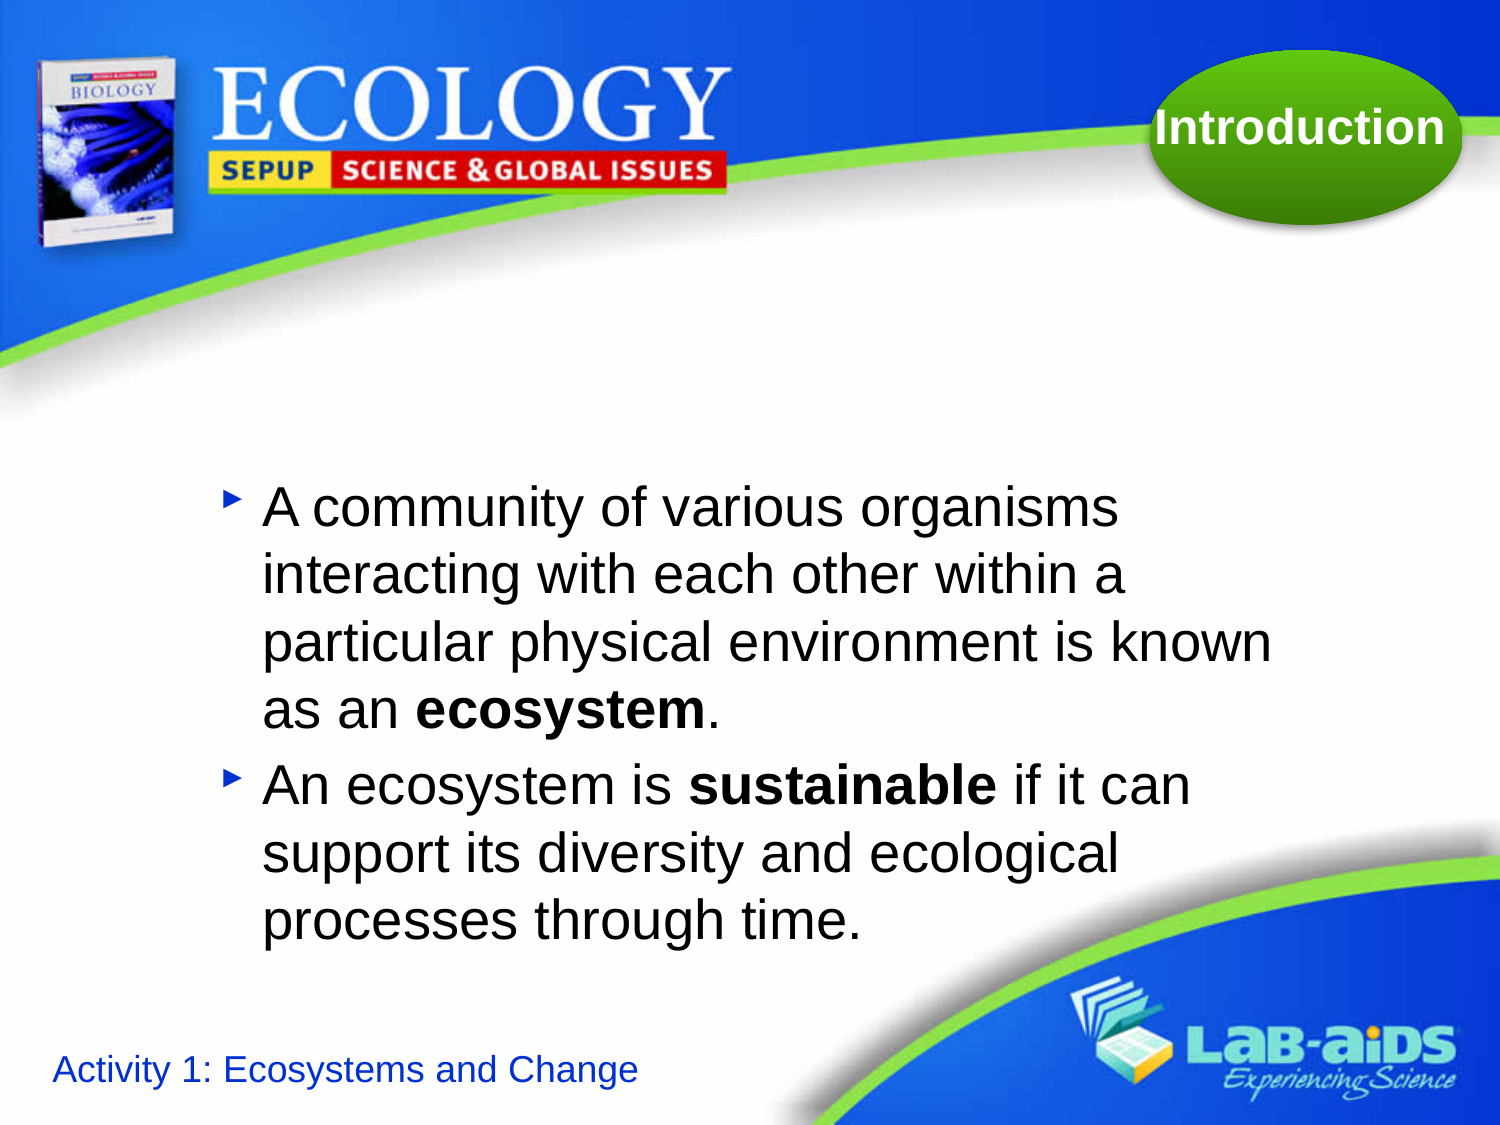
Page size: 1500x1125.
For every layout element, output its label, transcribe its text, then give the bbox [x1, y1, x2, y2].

list A community of various organisms interacting with each other within a particular physical environment is known as an ecosystem. An ecosystem is sustainable if it can support its diversity and ecological processes through time. [187, 462, 1325, 975]
picture [0, 0, 1500, 1125]
